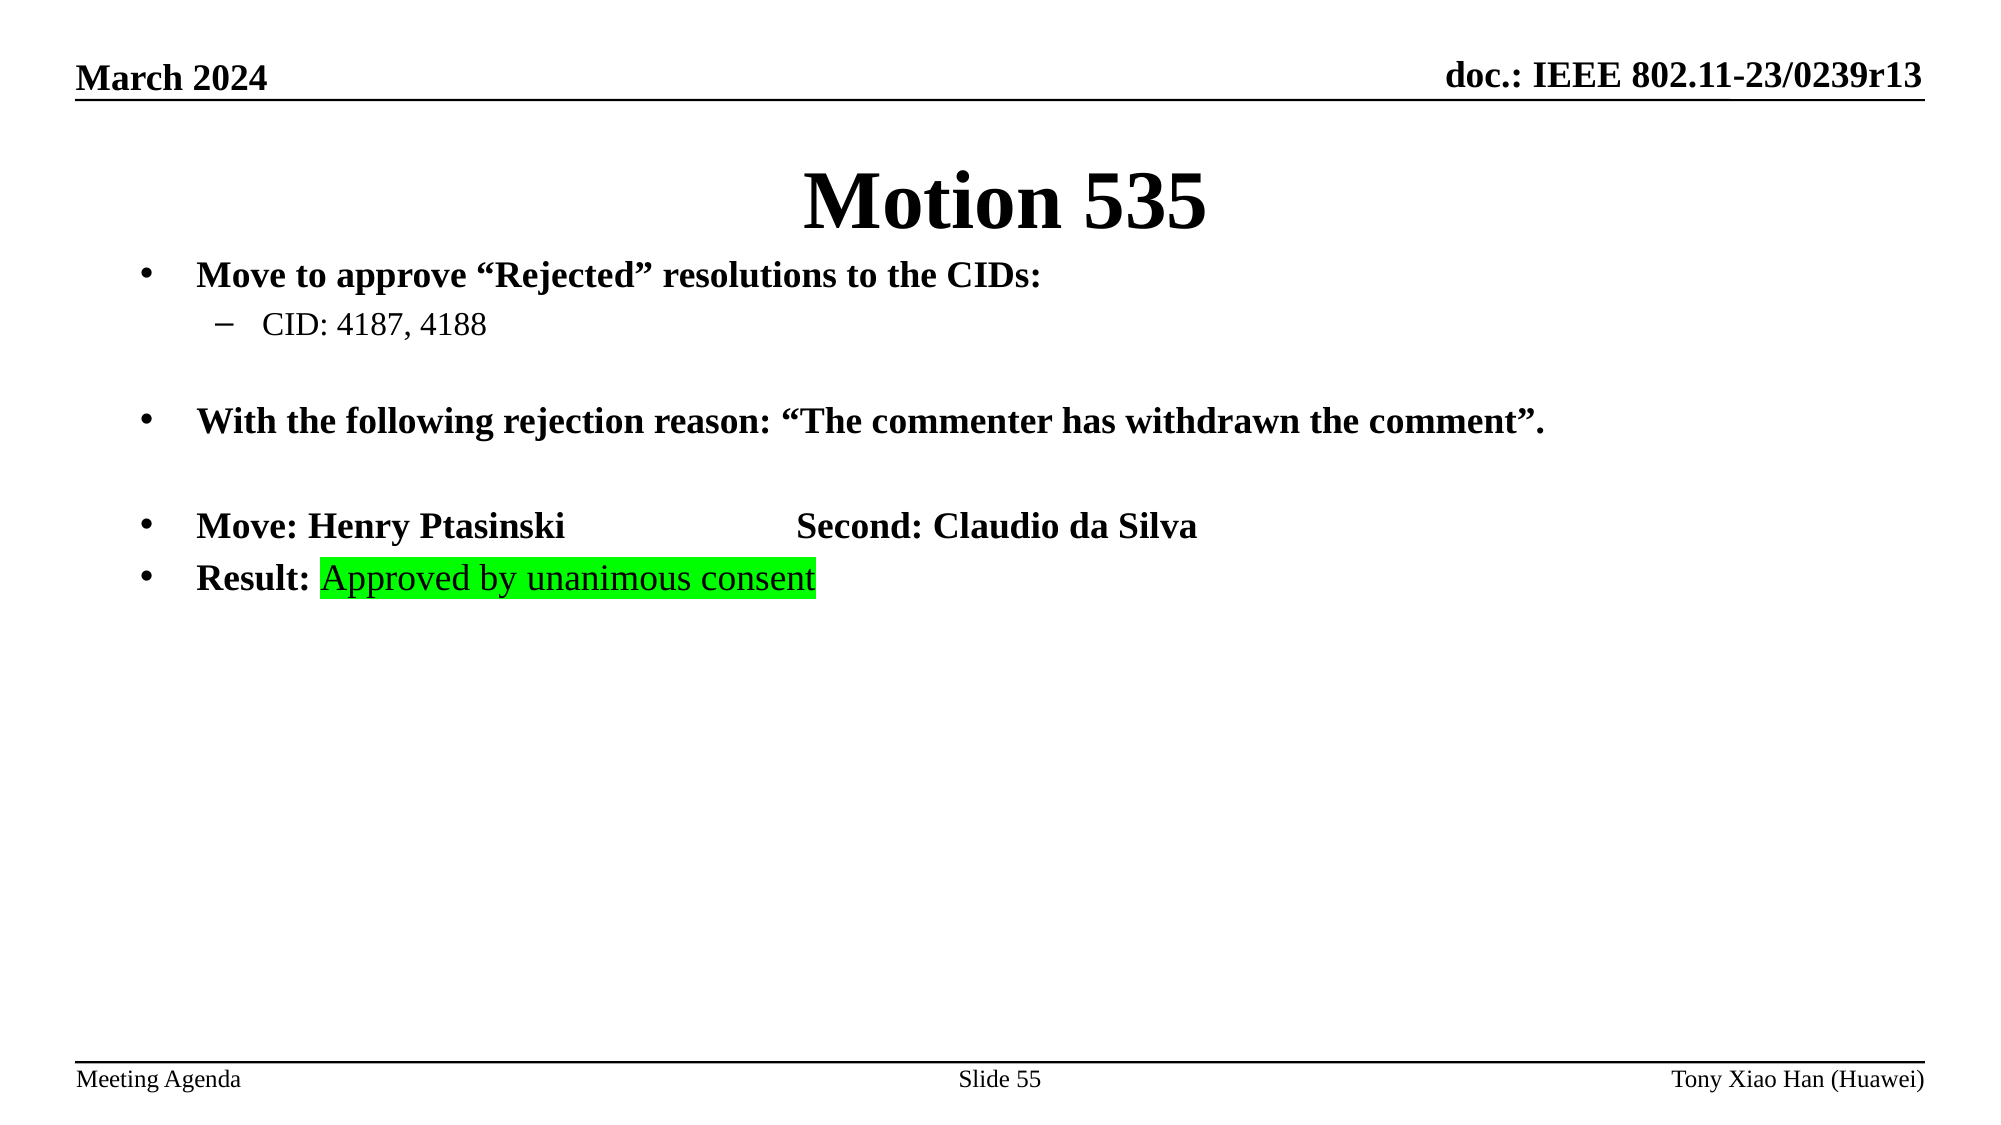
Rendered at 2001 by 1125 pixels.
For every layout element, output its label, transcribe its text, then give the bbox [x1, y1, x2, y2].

text_box Move to approve “Rejected” resolutions to the CIDs: CID: 4187, 4188 With the following rejection reason: “The commenter has withdrawn the comment”. Move: Henry Ptasinski Second: Claudio da Silva Result: Approved by unanimous consent [125, 212, 1888, 988]
text_box Motion 535 [368, 137, 1644, 212]
